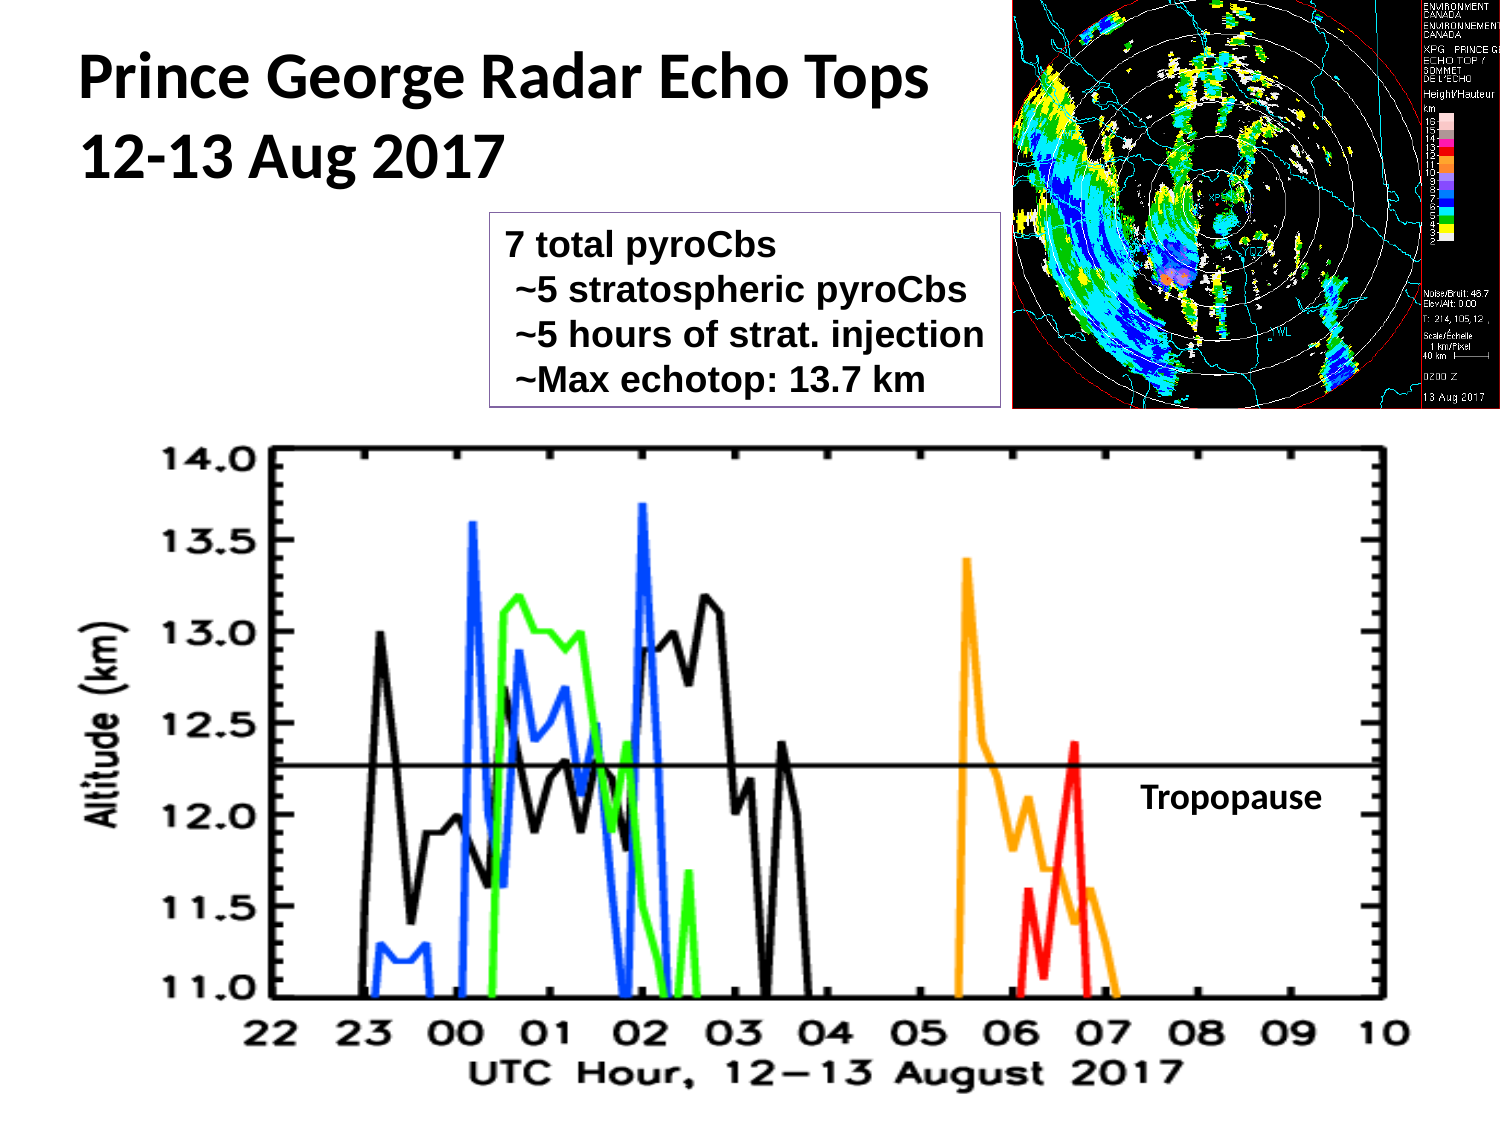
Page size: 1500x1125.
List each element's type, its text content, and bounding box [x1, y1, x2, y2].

text_box Prince George Radar Echo Tops 12-13 Aug 2017 [63, 24, 947, 200]
picture [1012, 0, 1500, 410]
picture [49, 424, 1438, 1101]
text_box 7 total pyroCbs ~5 stratospheric pyroCbs ~5 hours of strat. injection ~Max echotop: 13.7 km [489, 212, 1001, 408]
